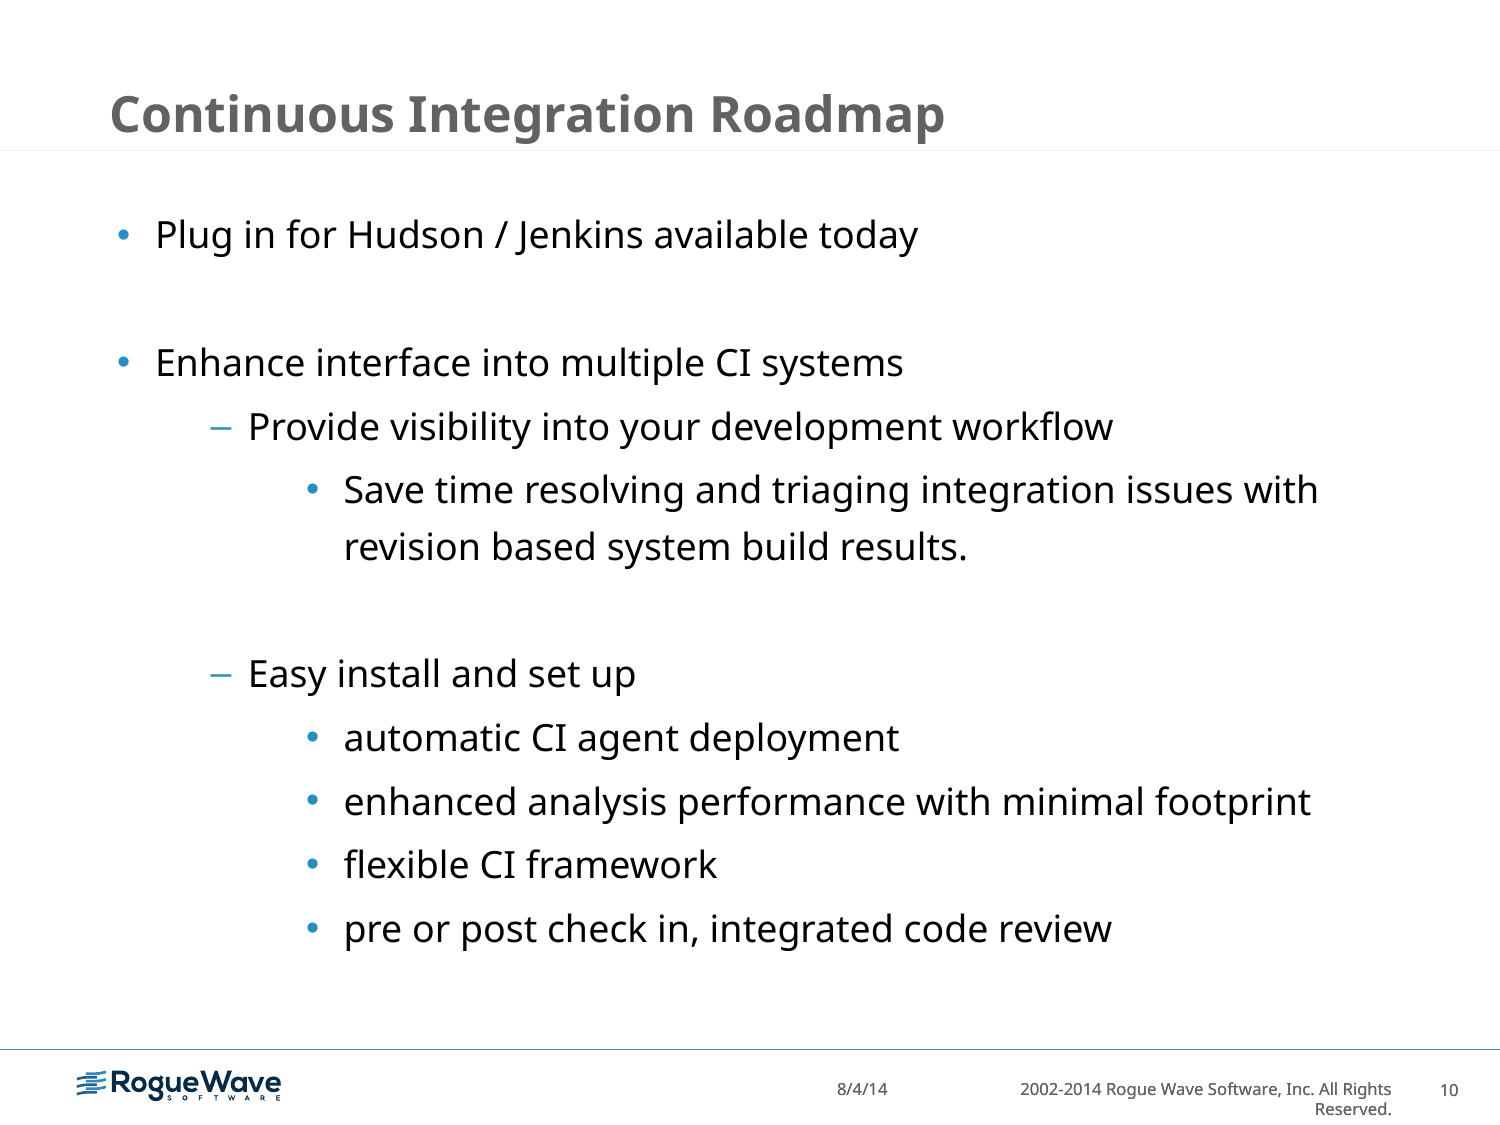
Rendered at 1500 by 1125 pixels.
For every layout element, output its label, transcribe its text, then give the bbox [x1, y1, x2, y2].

title Continuous Integration Roadmap [94, 0, 1406, 151]
list Plug in for Hudson / Jenkins available today Enhance interface into multiple CI systems Provide visibility into your development workflow Save time resolving and triaging integration issues with revision based system build results. Easy install and set up automatic CI agent deployment enhanced analysis performance with minimal footprint flexible CI framework pre or post check in, integrated code review [102, 192, 1411, 996]
